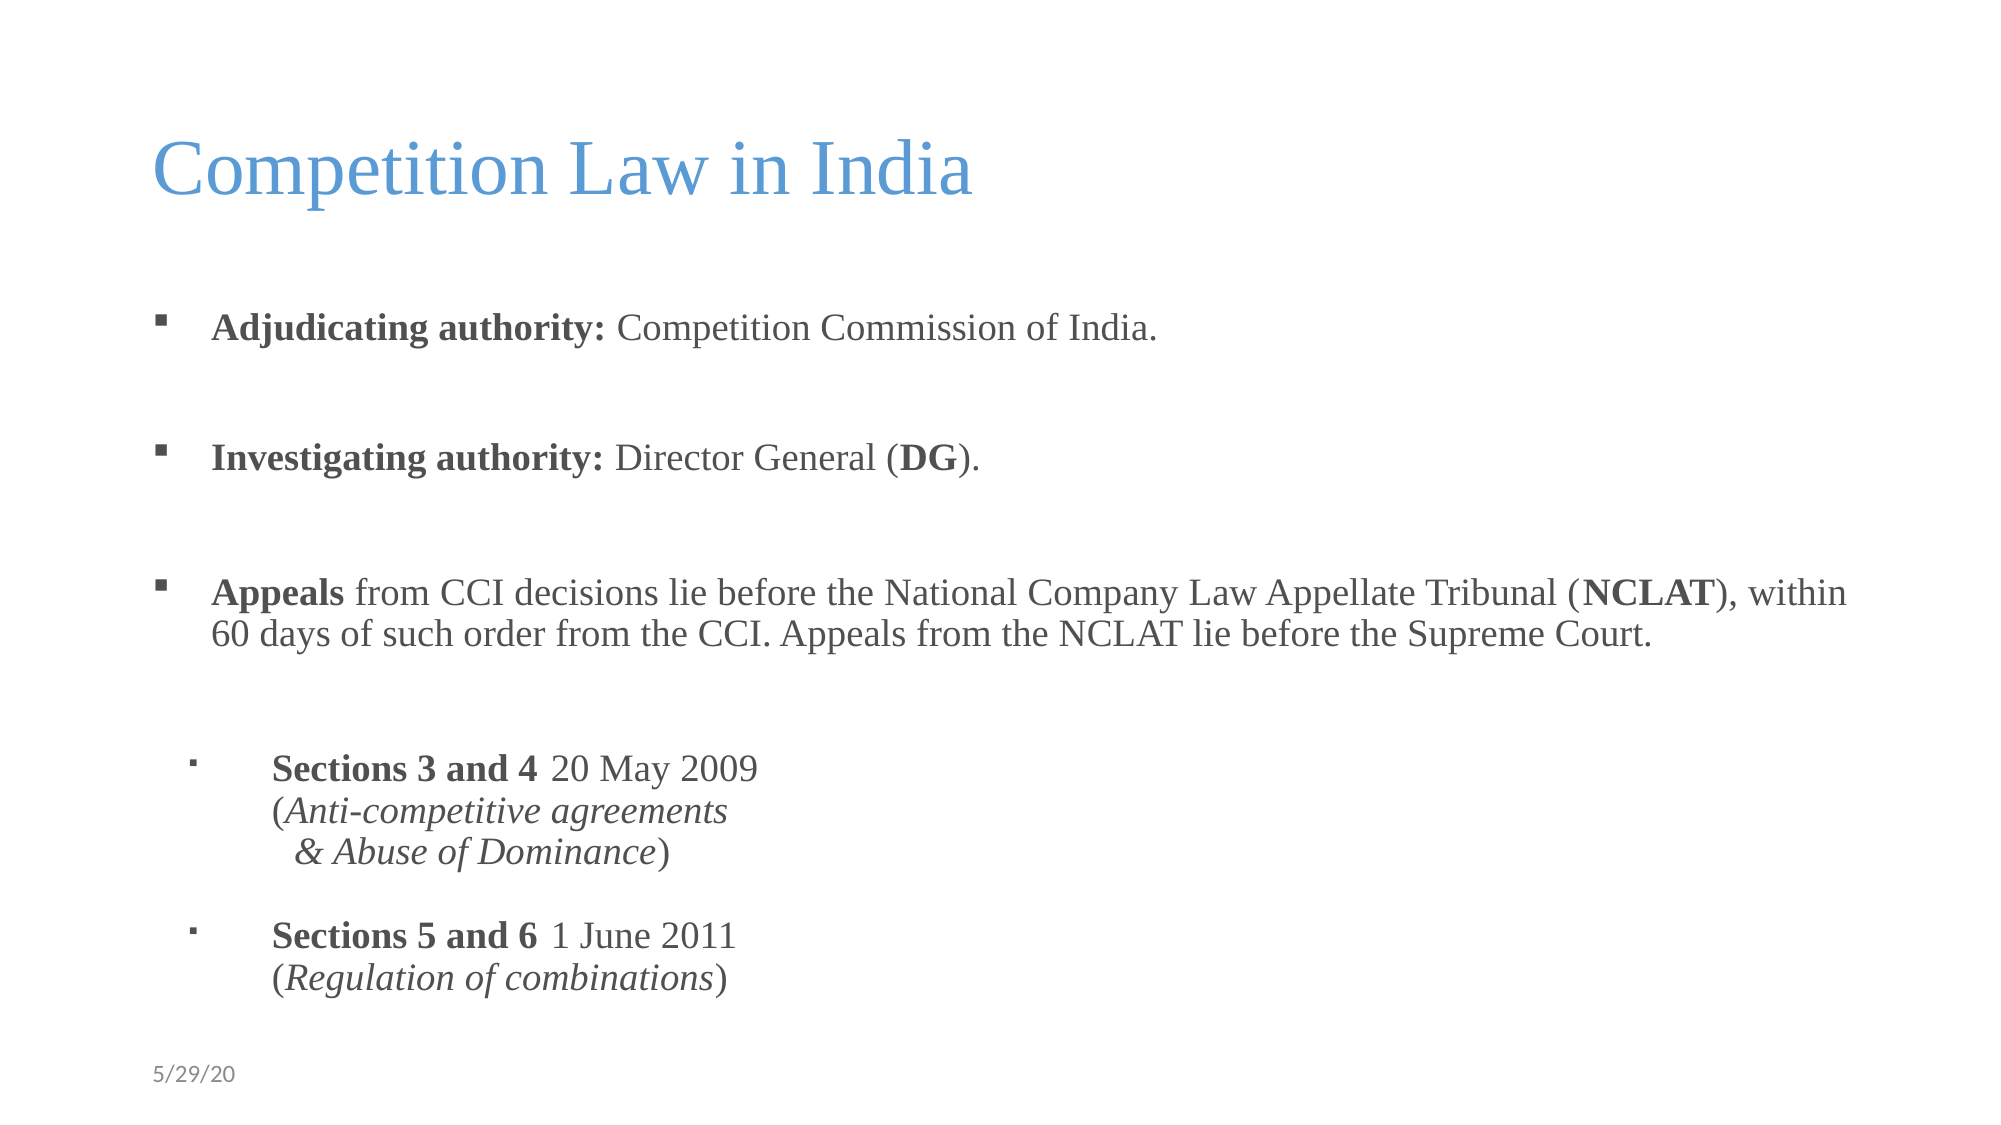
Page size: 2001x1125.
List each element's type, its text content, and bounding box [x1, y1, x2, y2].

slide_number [137, 1042, 588, 1103]
list Adjudicating authority: Competition Commission of India. Investigating authority: Director General (DG). Appeals from CCI decisions lie before the National Company Law Appellate Tribunal (NCLAT), within 60 days of such order from the CCI. Appeals from the NCLAT lie before the Supreme Court. Sections 3 and 4 20 May 2009 (Anti-competitive agreements & Abuse of Dominance) Sections 5 and 6 1 June 2011 (Regulation of combinations) [137, 299, 1863, 1014]
title Competition Law in India [137, 59, 1863, 278]
